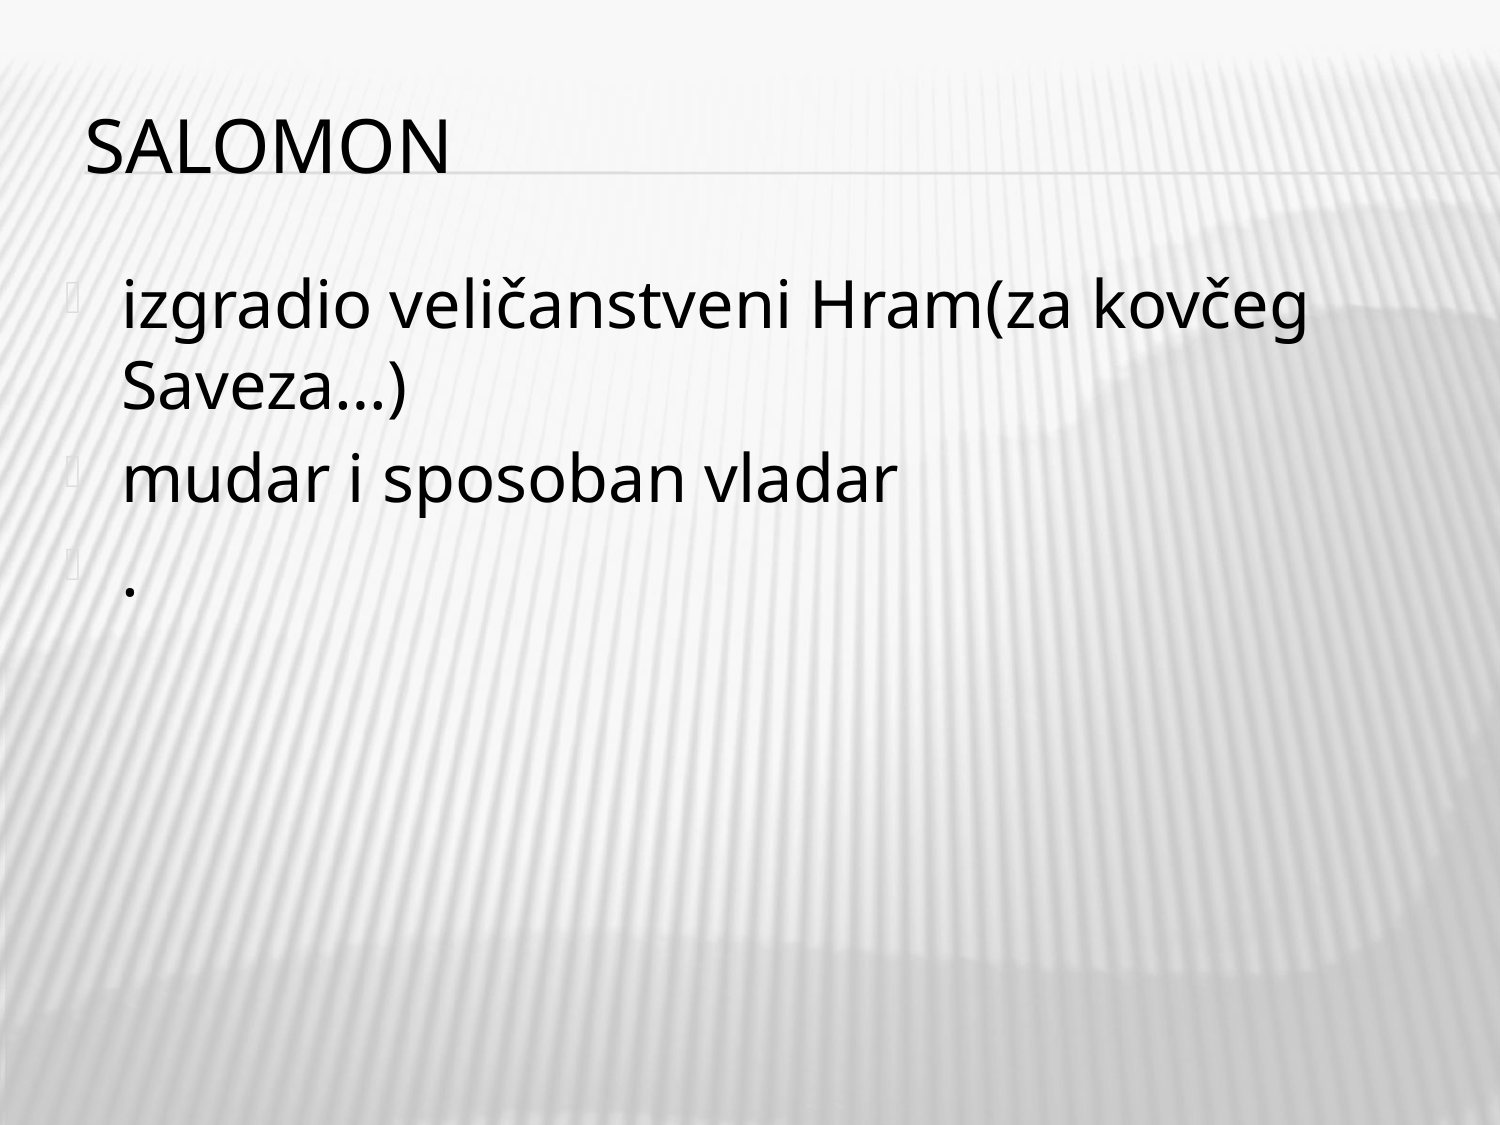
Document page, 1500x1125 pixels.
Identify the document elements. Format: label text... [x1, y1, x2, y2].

title Salomon [50, 75, 1475, 213]
list izgradio veličanstveni Hram(za kovčeg Saveza…) mudar i sposoban vladar . [50, 254, 1475, 998]
